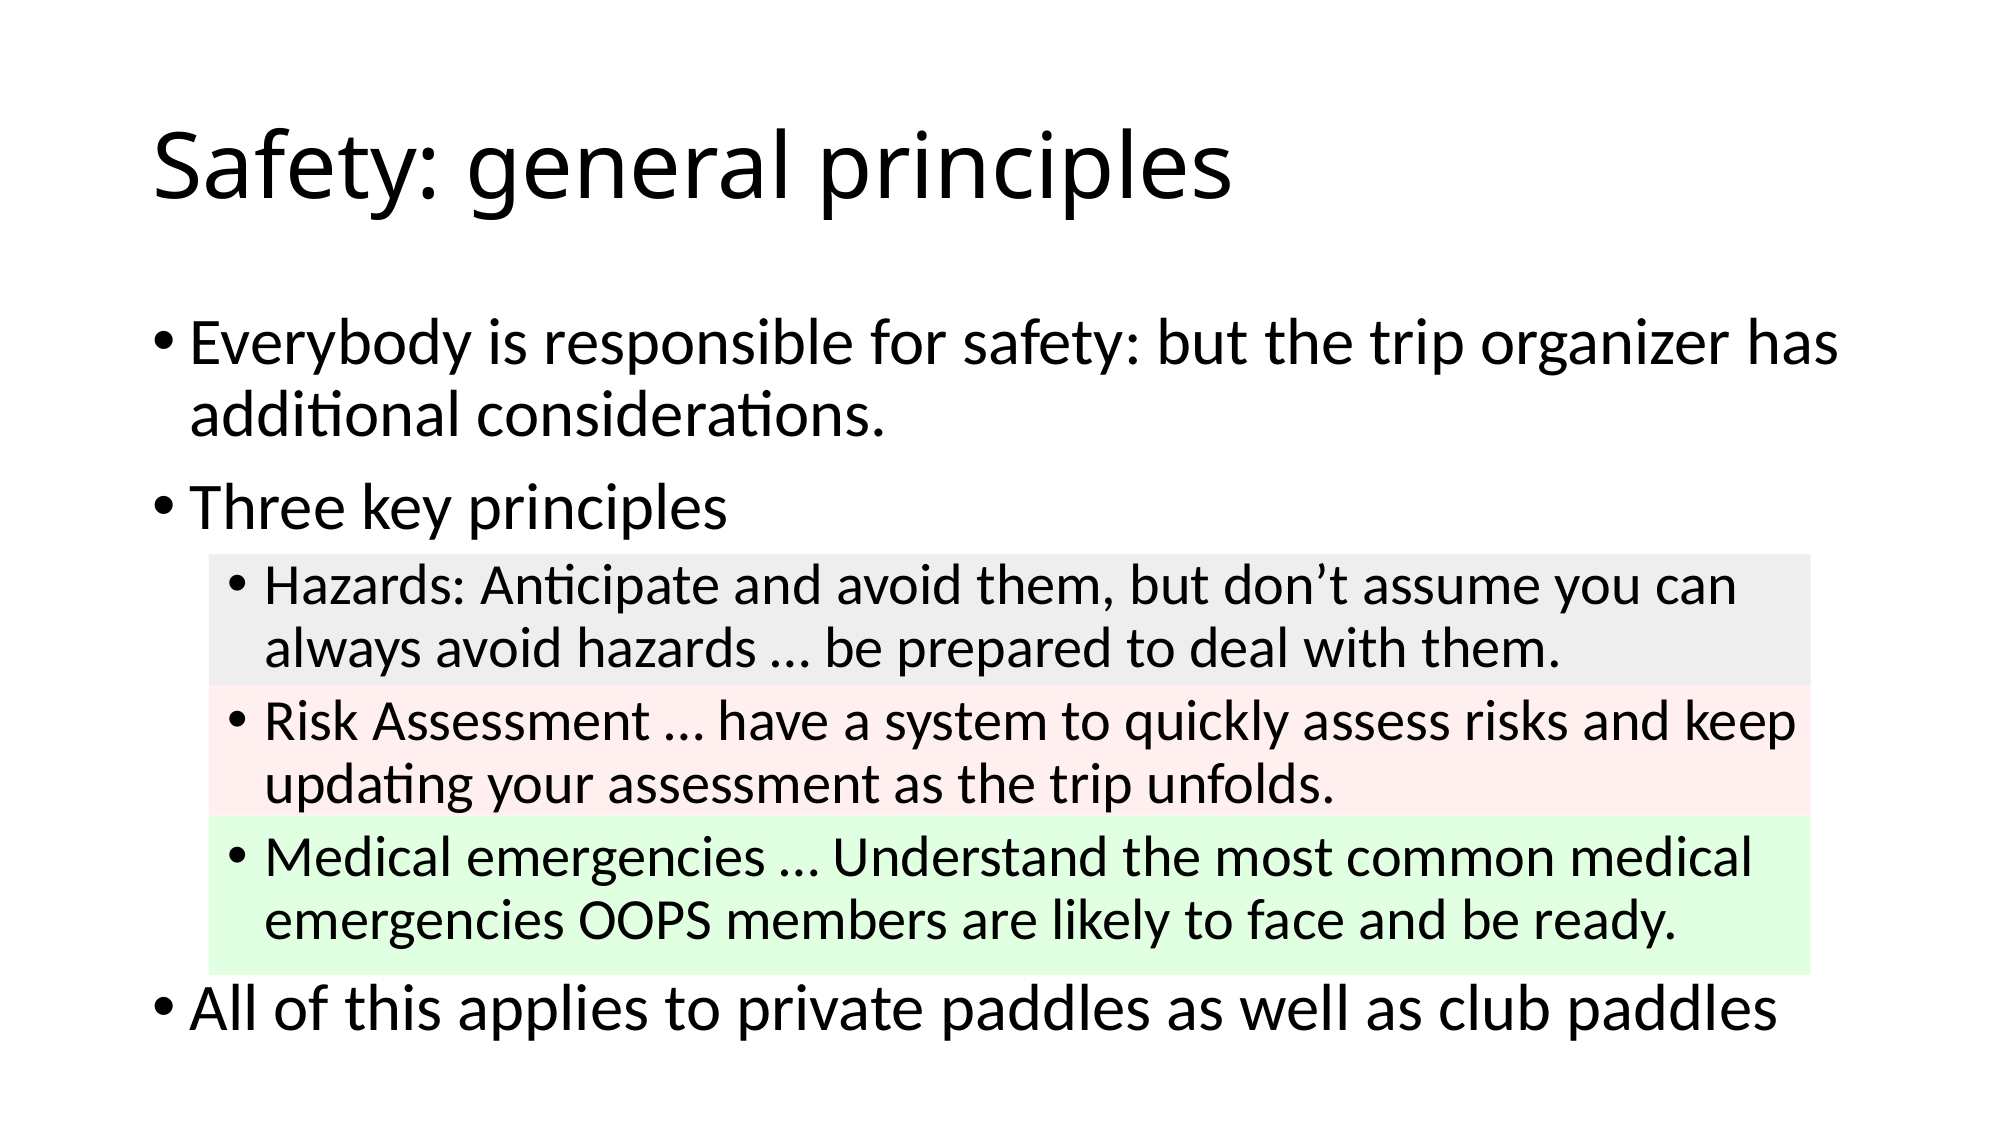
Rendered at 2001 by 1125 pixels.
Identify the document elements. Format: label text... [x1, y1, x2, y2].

title Safety: general principles [137, 59, 1863, 278]
list Everybody is responsible for safety: but the trip organizer has additional considerations. Three key principles Hazards: Anticipate and avoid them, but don’t assume you can always avoid hazards … be prepared to deal with them. Risk Assessment … have a system to quickly assess risks and keep updating your assessment as the trip unfolds. Medical emergencies … Understand the most common medical emergencies OOPS members are likely to face and be ready. All of this applies to private paddles as well as club paddles [137, 299, 1863, 1104]
